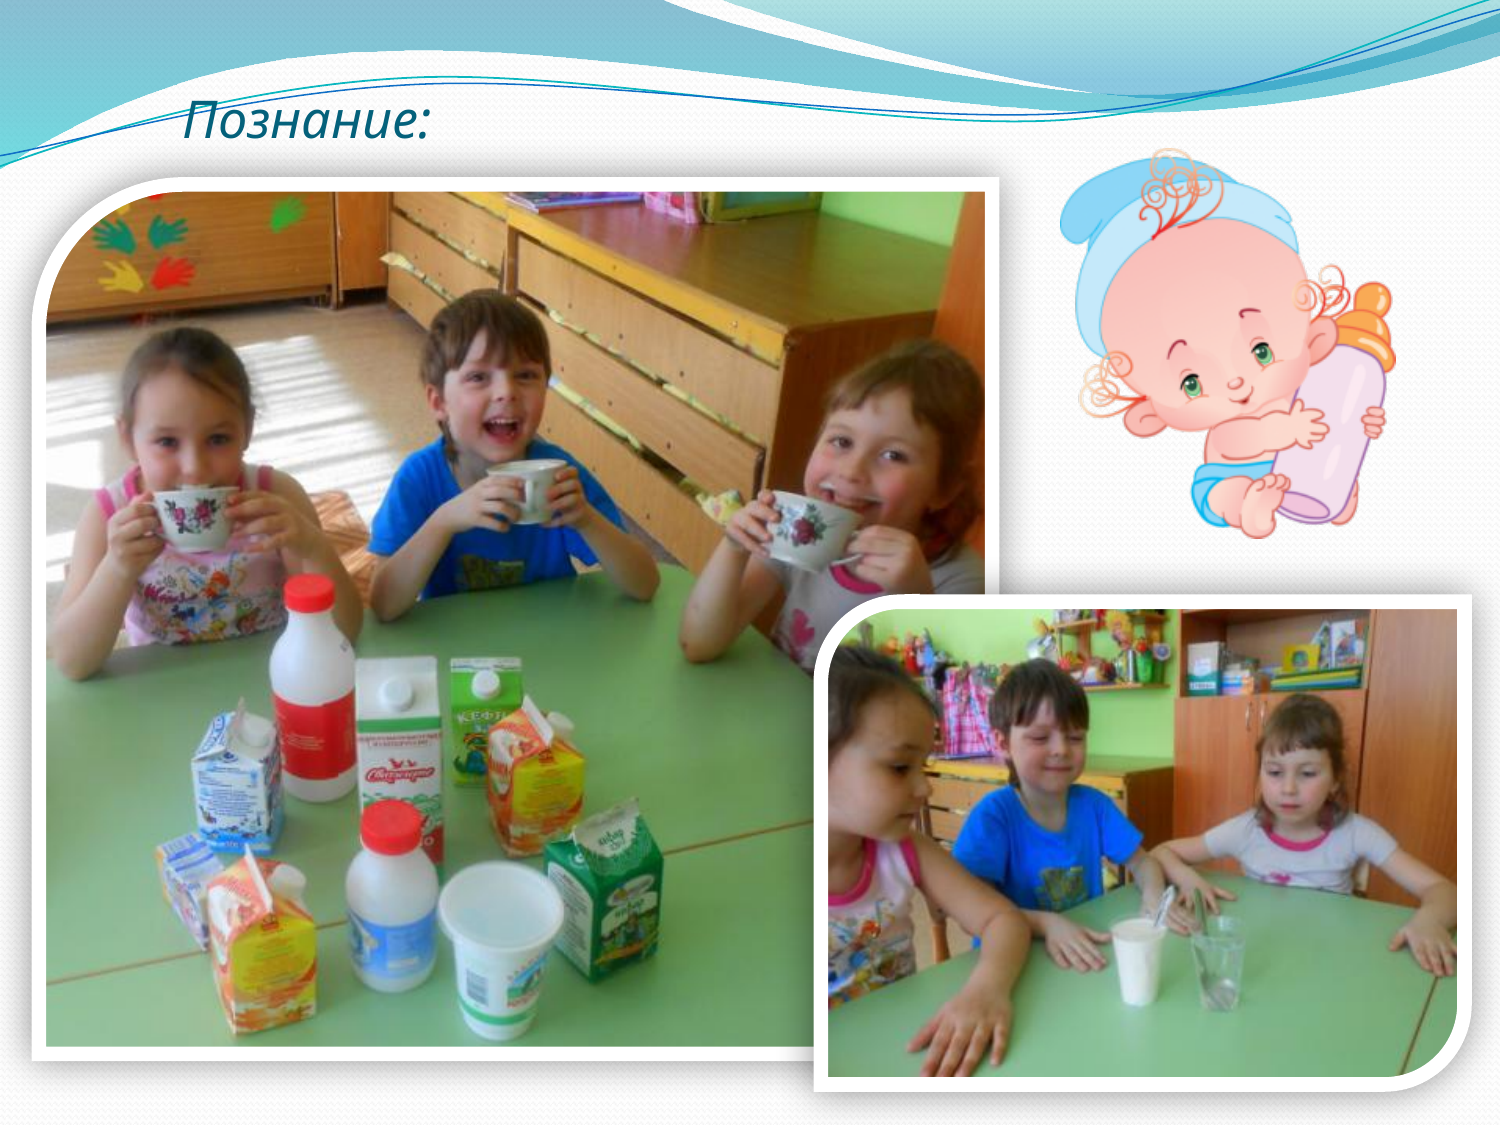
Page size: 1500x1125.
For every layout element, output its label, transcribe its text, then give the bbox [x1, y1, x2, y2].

picture [820, 601, 1465, 1085]
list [38, 184, 993, 1055]
title Познание: [183, 78, 1425, 149]
picture [1060, 148, 1396, 539]
